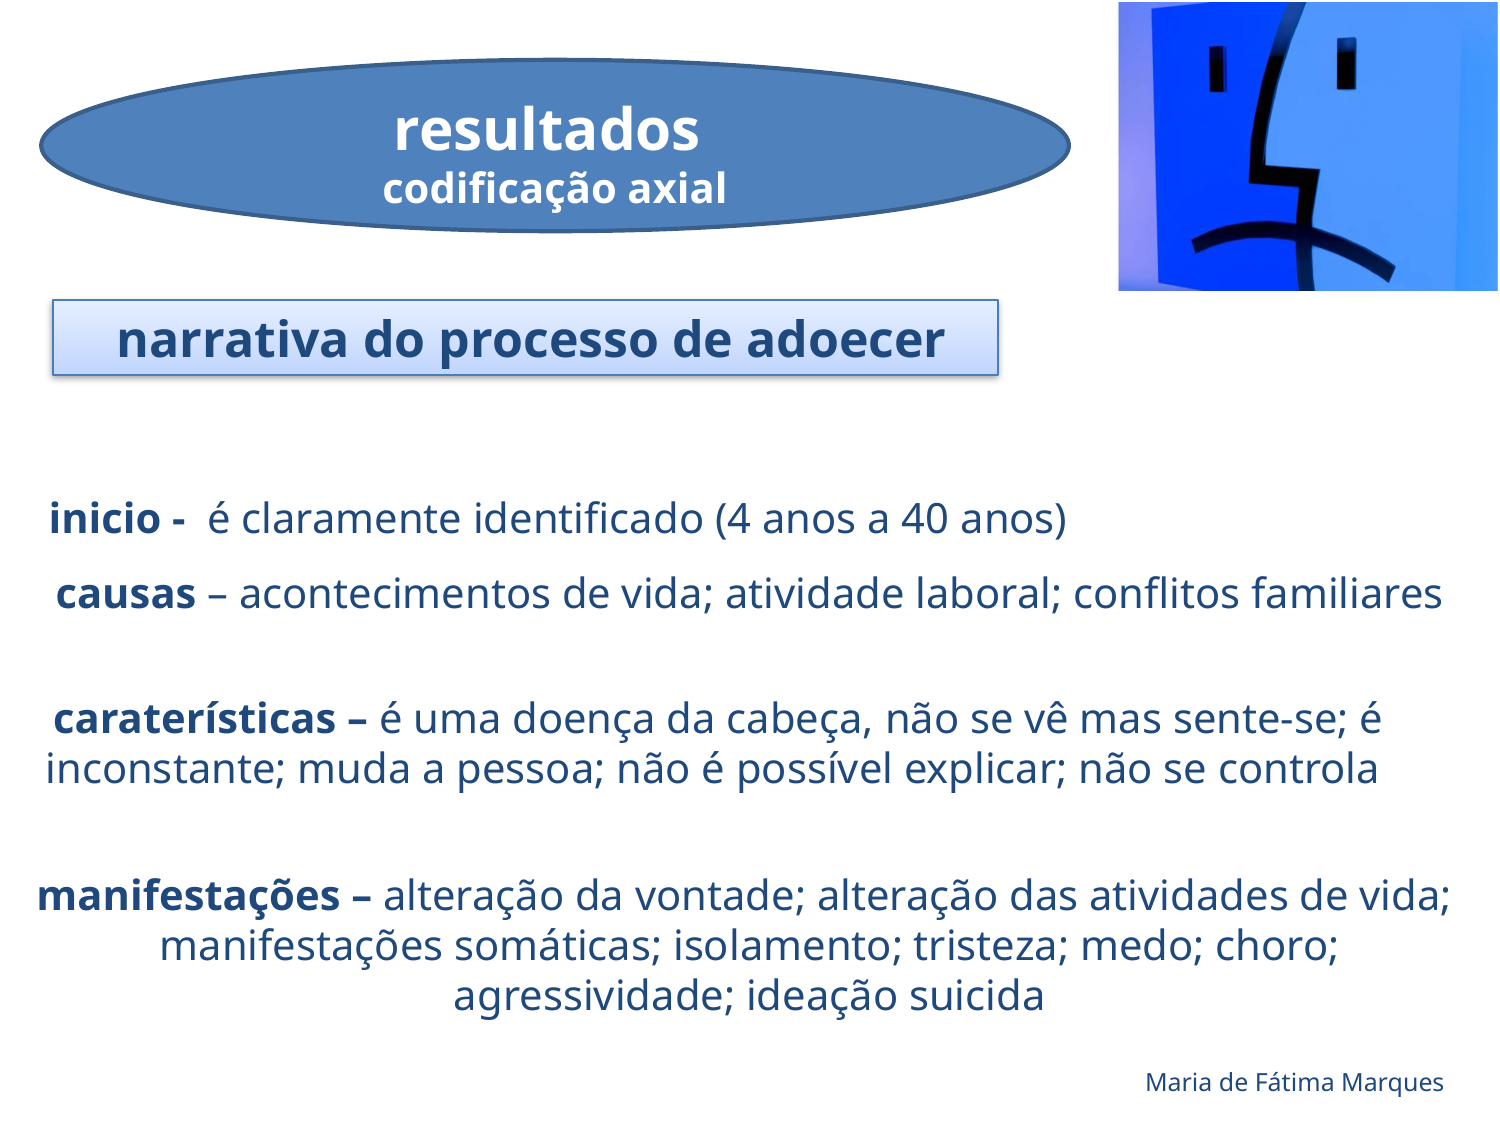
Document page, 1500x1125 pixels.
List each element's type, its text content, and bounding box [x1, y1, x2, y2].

text_box causas – acontecimentos de vida; atividade laboral; conflitos familiares [0, 559, 1500, 624]
text_box resultados codificação axial [218, 84, 892, 220]
text_box inicio - é claramente identificado (4 anos a 40 anos) [33, 484, 1464, 549]
text_box Maria de Fátima Marques [1130, 1071, 1500, 1104]
text_box narrativa do processo de adoecer [52, 299, 999, 376]
text_box caraterísticas – é uma doença da cabeça, não se vê mas sente-se; é inconstante; muda a pessoa; não é possível explicar; não se controla [0, 684, 1464, 800]
text_box [39, 57, 1071, 213]
text_box manifestações – alteração da vontade; alteração das atividades de vida; manifestações somáticas; isolamento; tristeza; medo; choro; agressividade; ideação suicida [0, 861, 1500, 1071]
picture [1115, 1, 1500, 291]
text_box [280, 220, 830, 234]
